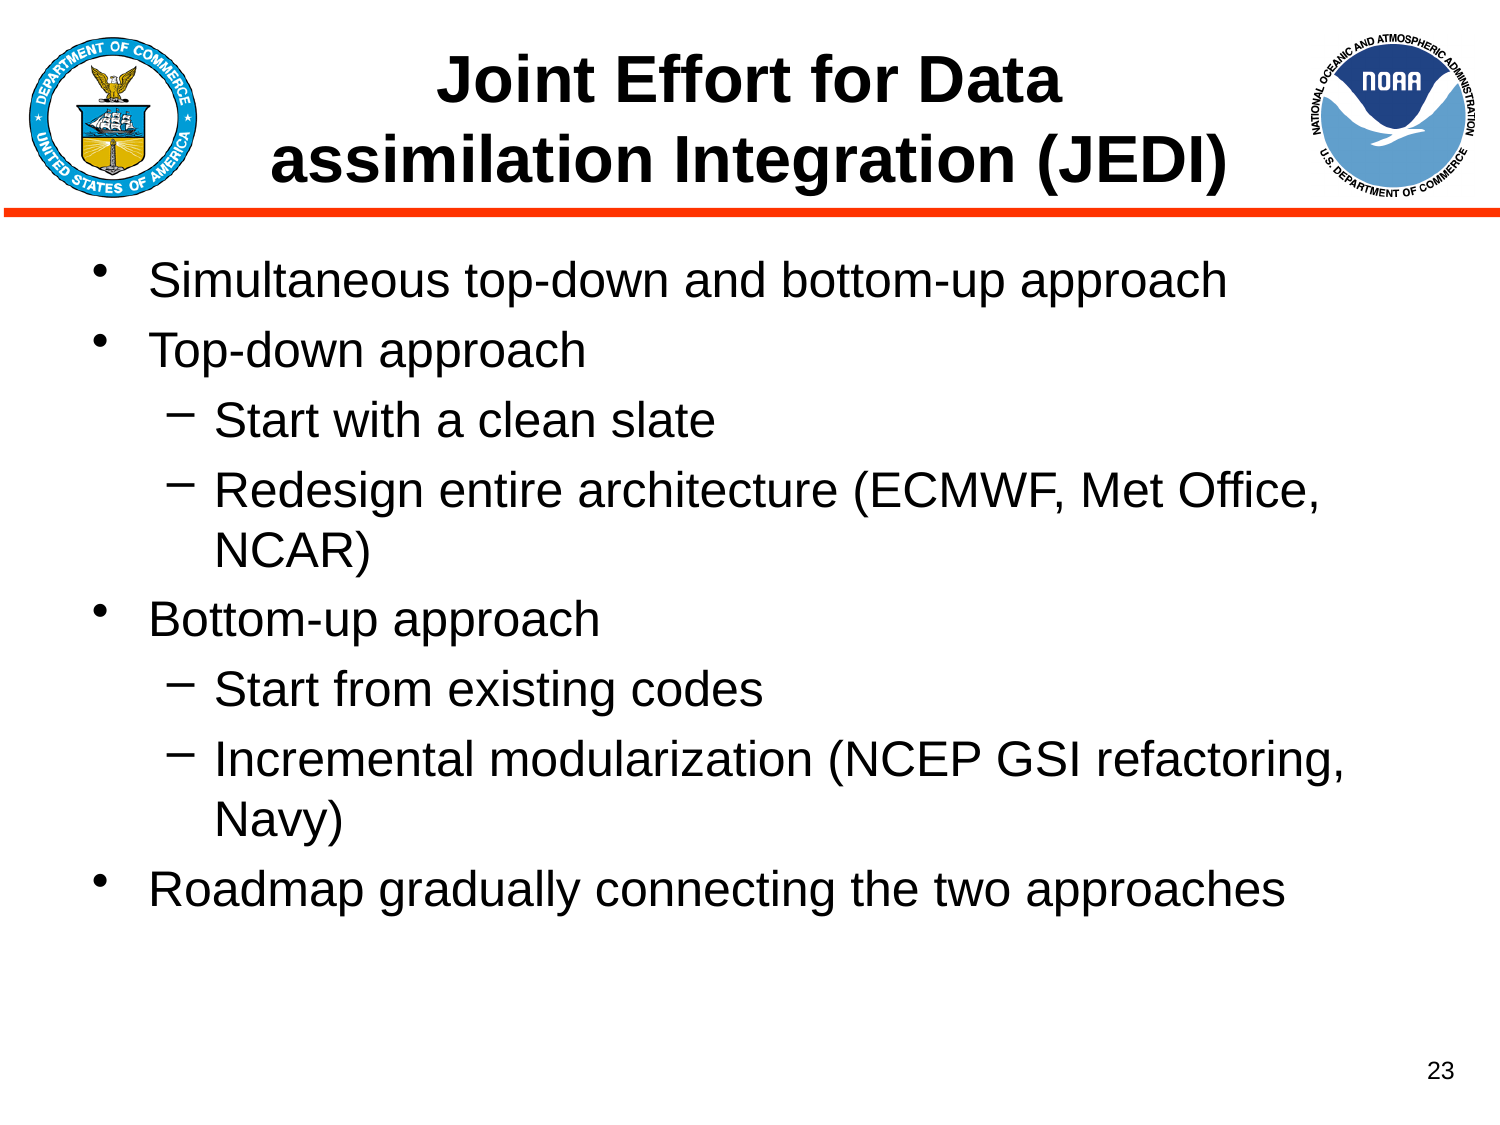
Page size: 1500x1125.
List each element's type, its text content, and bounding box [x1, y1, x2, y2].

list Simultaneous top-down and bottom-up approach Top-down approach Start with a clean slate Redesign entire architecture (ECMWF, Met Office, NCAR) Bottom-up approach Start from existing codes Incremental modularization (NCEP GSI refactoring, Navy) Roadmap gradually connecting the two approaches [76, 239, 1427, 1088]
picture [25, 35, 199, 200]
title Joint Effort for Data assimilation Integration (JEDI) [237, 44, 1263, 188]
picture [1311, 34, 1475, 197]
